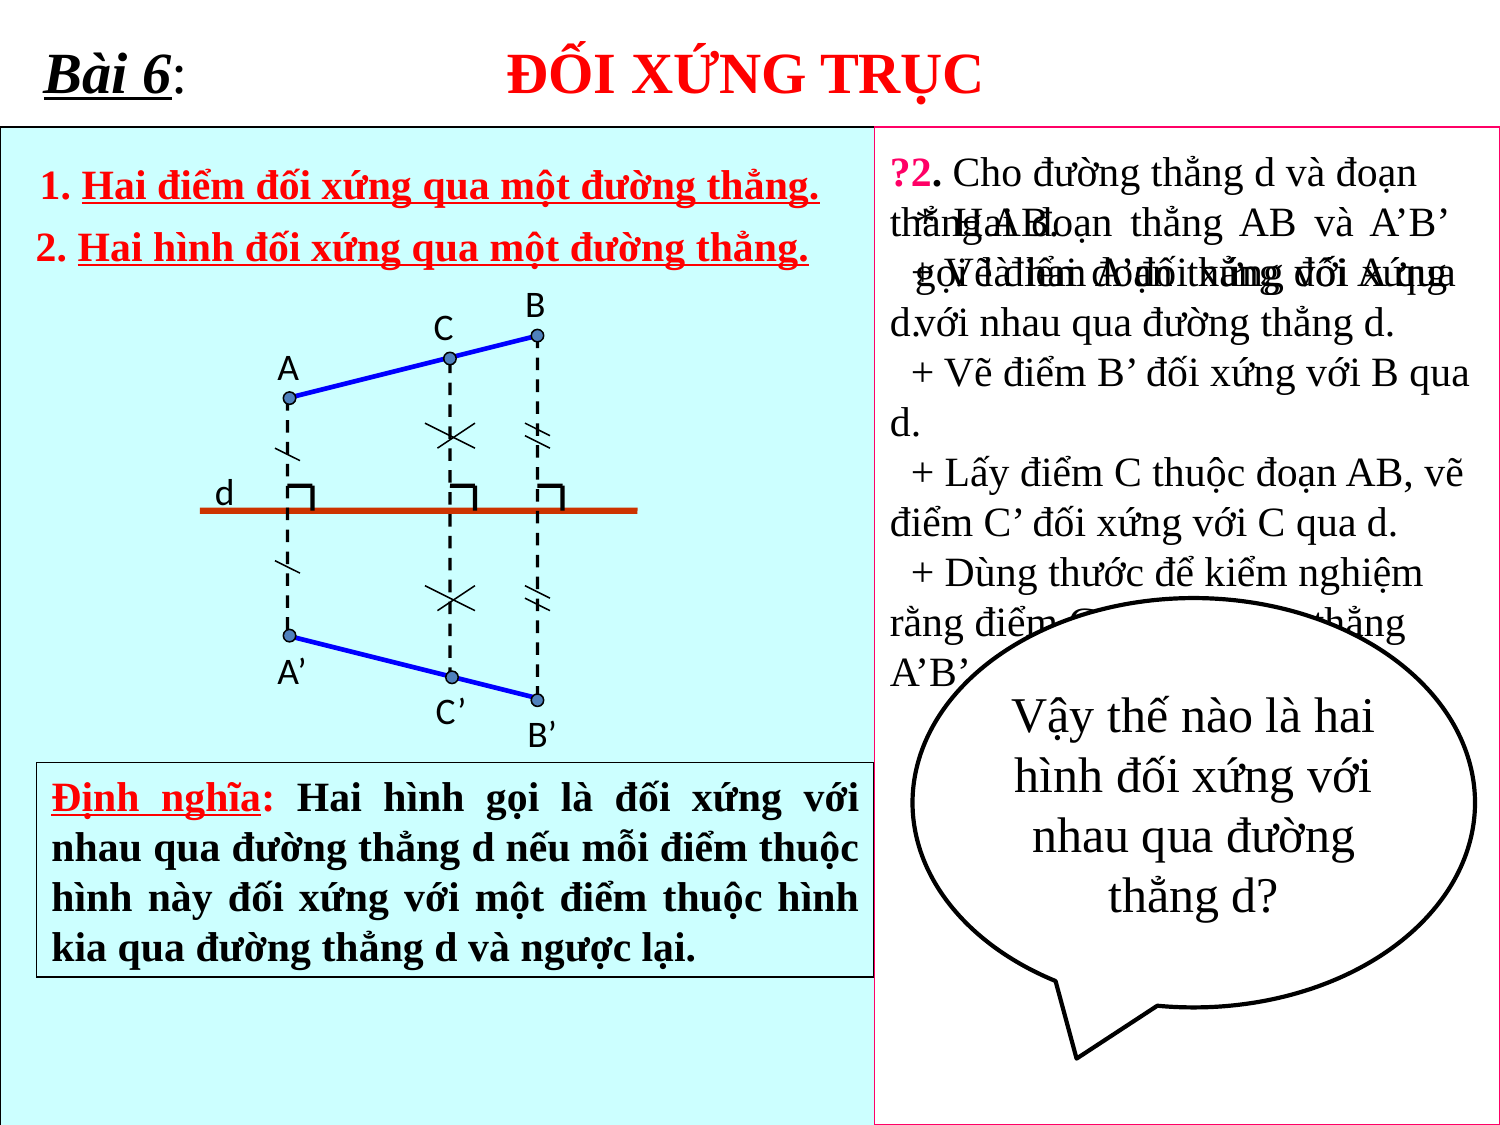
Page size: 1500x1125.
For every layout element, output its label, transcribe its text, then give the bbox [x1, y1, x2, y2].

text_box [283, 629, 296, 642]
text_box [445, 671, 459, 684]
text_box [874, 126, 1500, 212]
text_box A’ [262, 639, 363, 700]
text_box Bài 6: ĐỐI XỨNG TRỤC [0, 27, 1500, 113]
text_box B [510, 278, 573, 333]
text_box [531, 693, 544, 707]
text_box C’ [420, 679, 521, 740]
text_box [874, 278, 1500, 1125]
text_box C [418, 296, 482, 356]
text_box Vậy thế nào là hai hình đối xứng với nhau qua đường thẳng d? [910, 595, 1478, 1061]
text_box * Hai đoạn thẳng AB và A’B’ gọi là hai đoạn thẳng đối xứng với nhau qua đường thẳng d. [900, 187, 1463, 353]
text_box A [262, 335, 325, 396]
text_box [531, 329, 544, 342]
text_box [0, 278, 874, 1125]
text_box 1. Hai điểm đối xứng qua một đường thẳng. [24, 149, 863, 212]
text_box Định nghĩa: Hai hình gọi là đối xứng với nhau qua đường thẳng d nếu mỗi điểm thuộc hình này đối xứng với một điểm thuộc hình kia qua đường thẳng d và ngược lại. [36, 762, 874, 978]
text_box ?2. Cho đường thẳng d và đoạn thẳng AB. + Vẽ điểm A’đối xứng với A qua d. + Vẽ điểm B’ đối xứng với B qua d. + Lấy điểm C thuộc đoạn AB, vẽ điểm C’ đối xứng với C qua d. + Dùng thước để kiểm nghiệm rằng điểm C’ thuộc đoạn thẳng A’B’. [875, 137, 1500, 703]
text_box B’ [512, 702, 613, 762]
text_box [443, 352, 457, 365]
text_box 2. Hai hình đối xứng qua một đường thẳng. [0, 212, 900, 278]
text_box d [199, 460, 263, 521]
text_box [283, 391, 296, 405]
text_box [0, 126, 874, 212]
